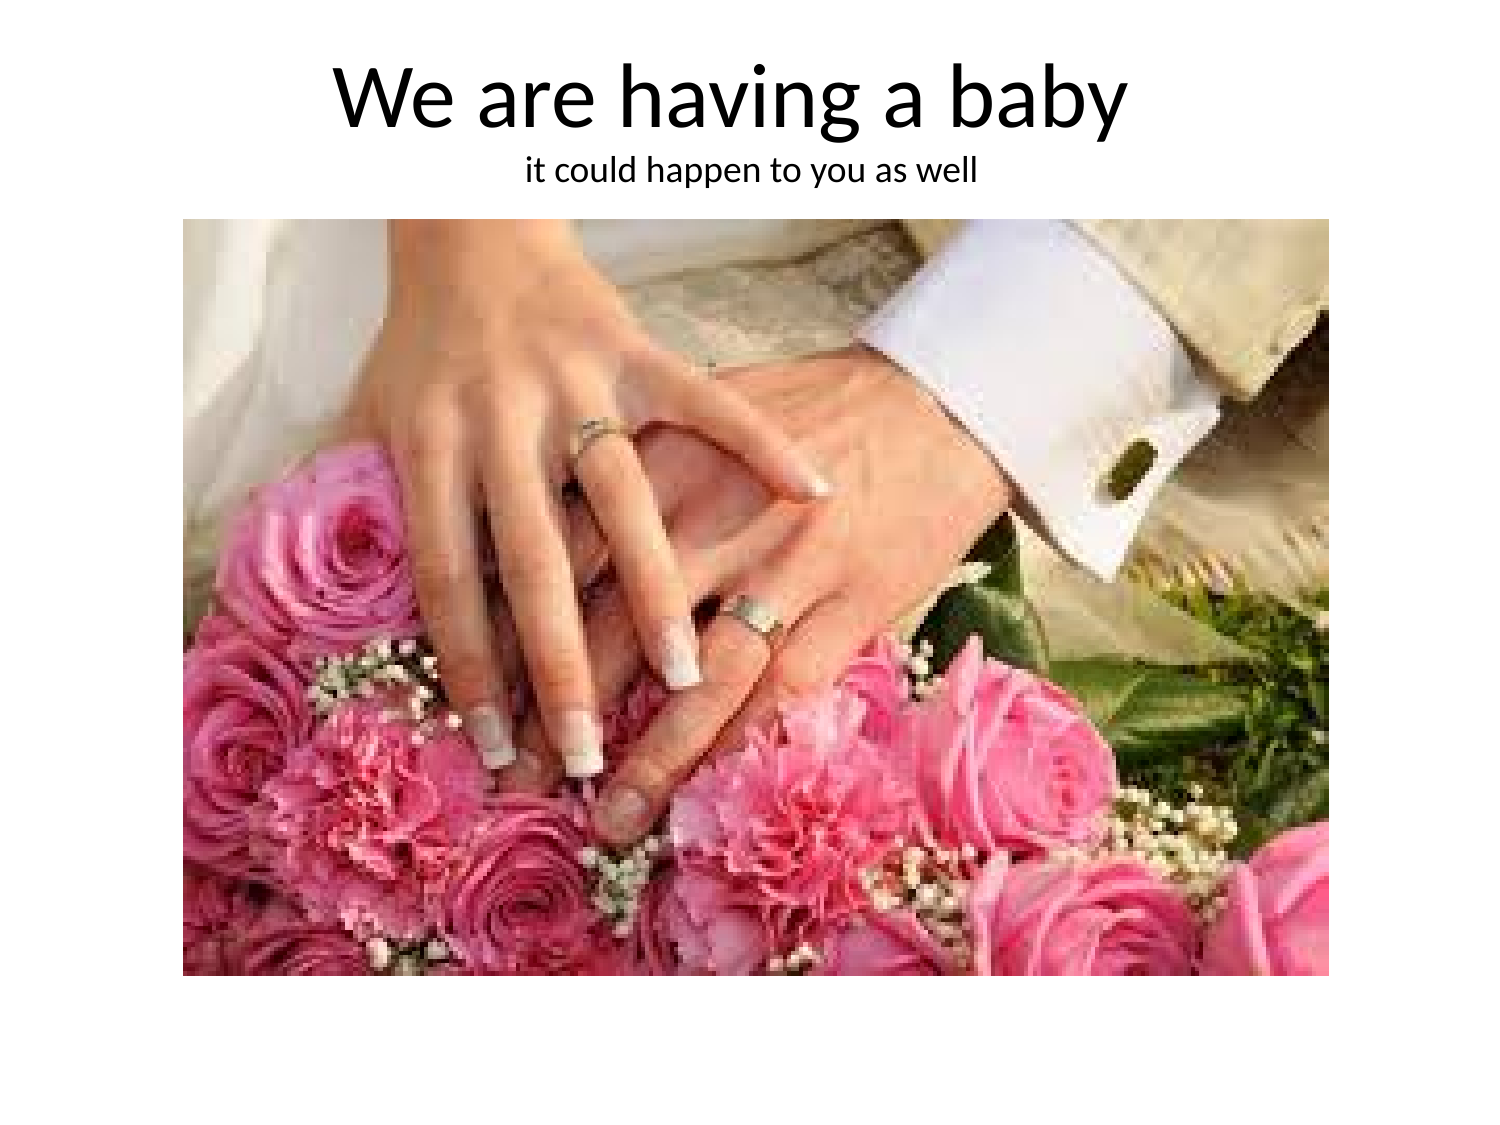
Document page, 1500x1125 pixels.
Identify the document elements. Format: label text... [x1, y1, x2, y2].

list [182, 219, 1329, 977]
title We are having a baby it could happen to you as well [76, 19, 1427, 207]
